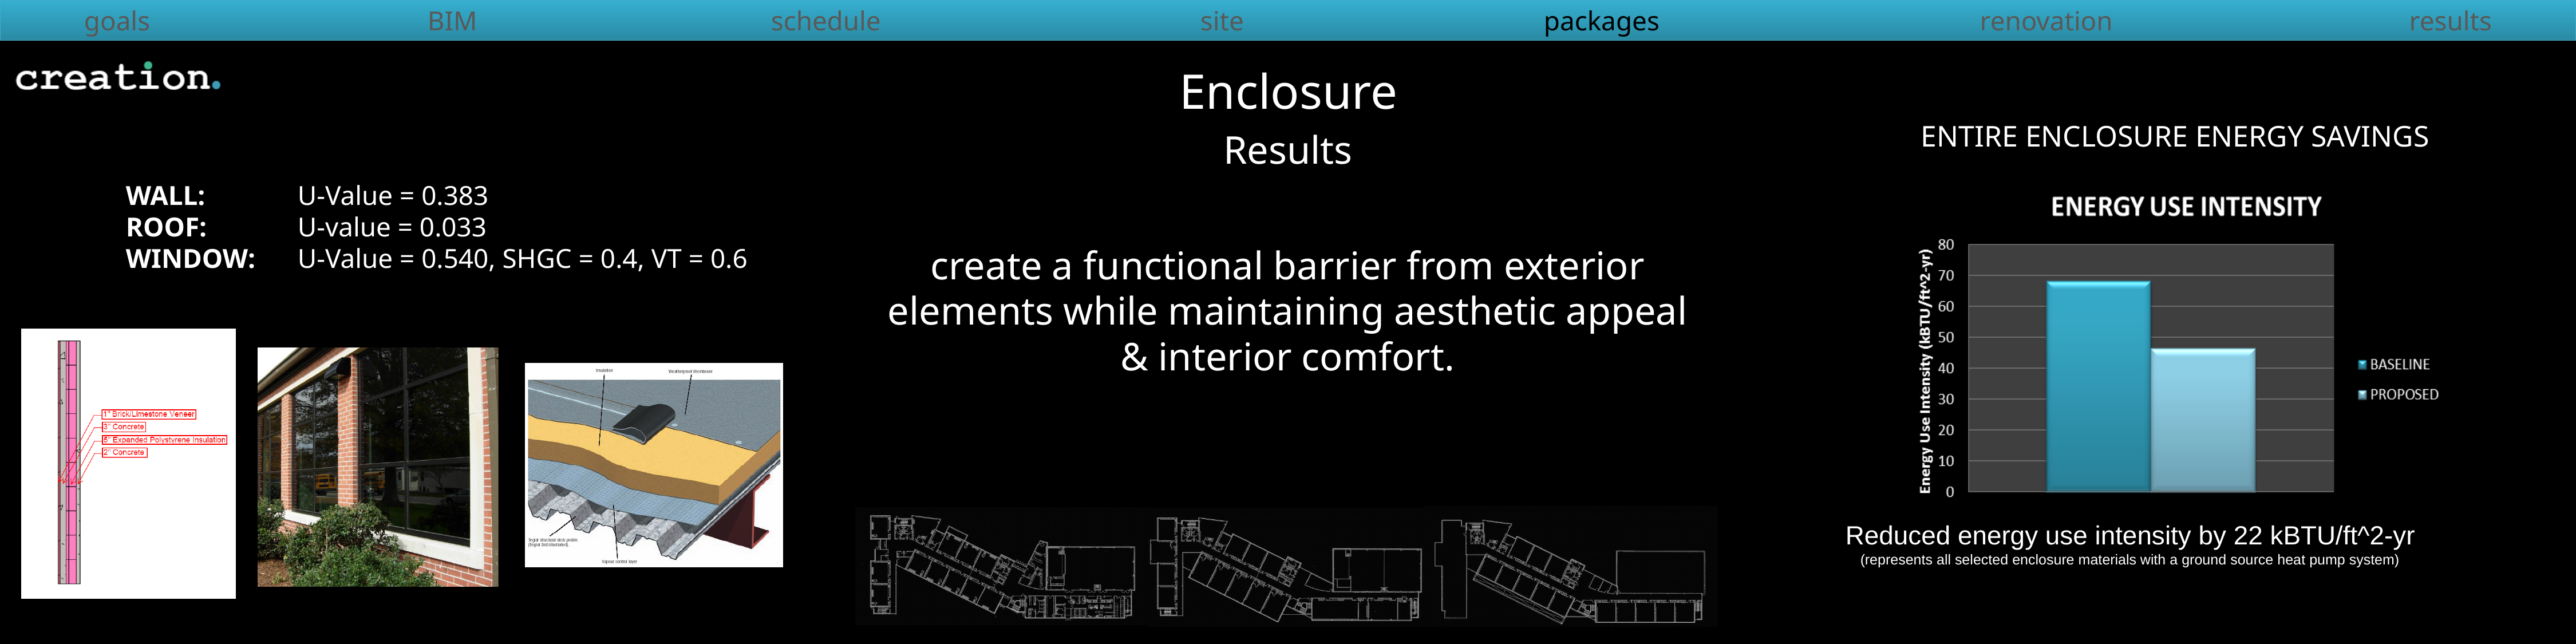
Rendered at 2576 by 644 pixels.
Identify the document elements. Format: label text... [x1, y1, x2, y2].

text_box create a functional barrier from exterior elements while maintaining aesthetic appeal & interior comfort. [864, 235, 1712, 385]
text_box Reduced energy use intensity by 22 kBTU/ft^2-yr (represents all selected enclosure materials with a ground source heat pump system) [1804, 514, 2456, 572]
picture [0, 42, 236, 114]
text_box Results [1009, 121, 1567, 176]
picture [855, 505, 1718, 627]
picture [257, 347, 499, 587]
text_box ENTIRE ENCLOSURE ENERGY SAVINGS [1903, 114, 2447, 157]
picture [1896, 175, 2455, 534]
text_box Enclosure [864, 56, 1713, 125]
picture [21, 329, 236, 599]
text_box goals BIM schedule site packages renovation results [0, 0, 2576, 40]
picture [525, 363, 783, 568]
text_box WALL: U-Value = 0.383 ROOF: U-value = 0.033 WINDOW: U-Value = 0.540, SHGC = 0.4, VT = 0.6 [117, 143, 783, 372]
